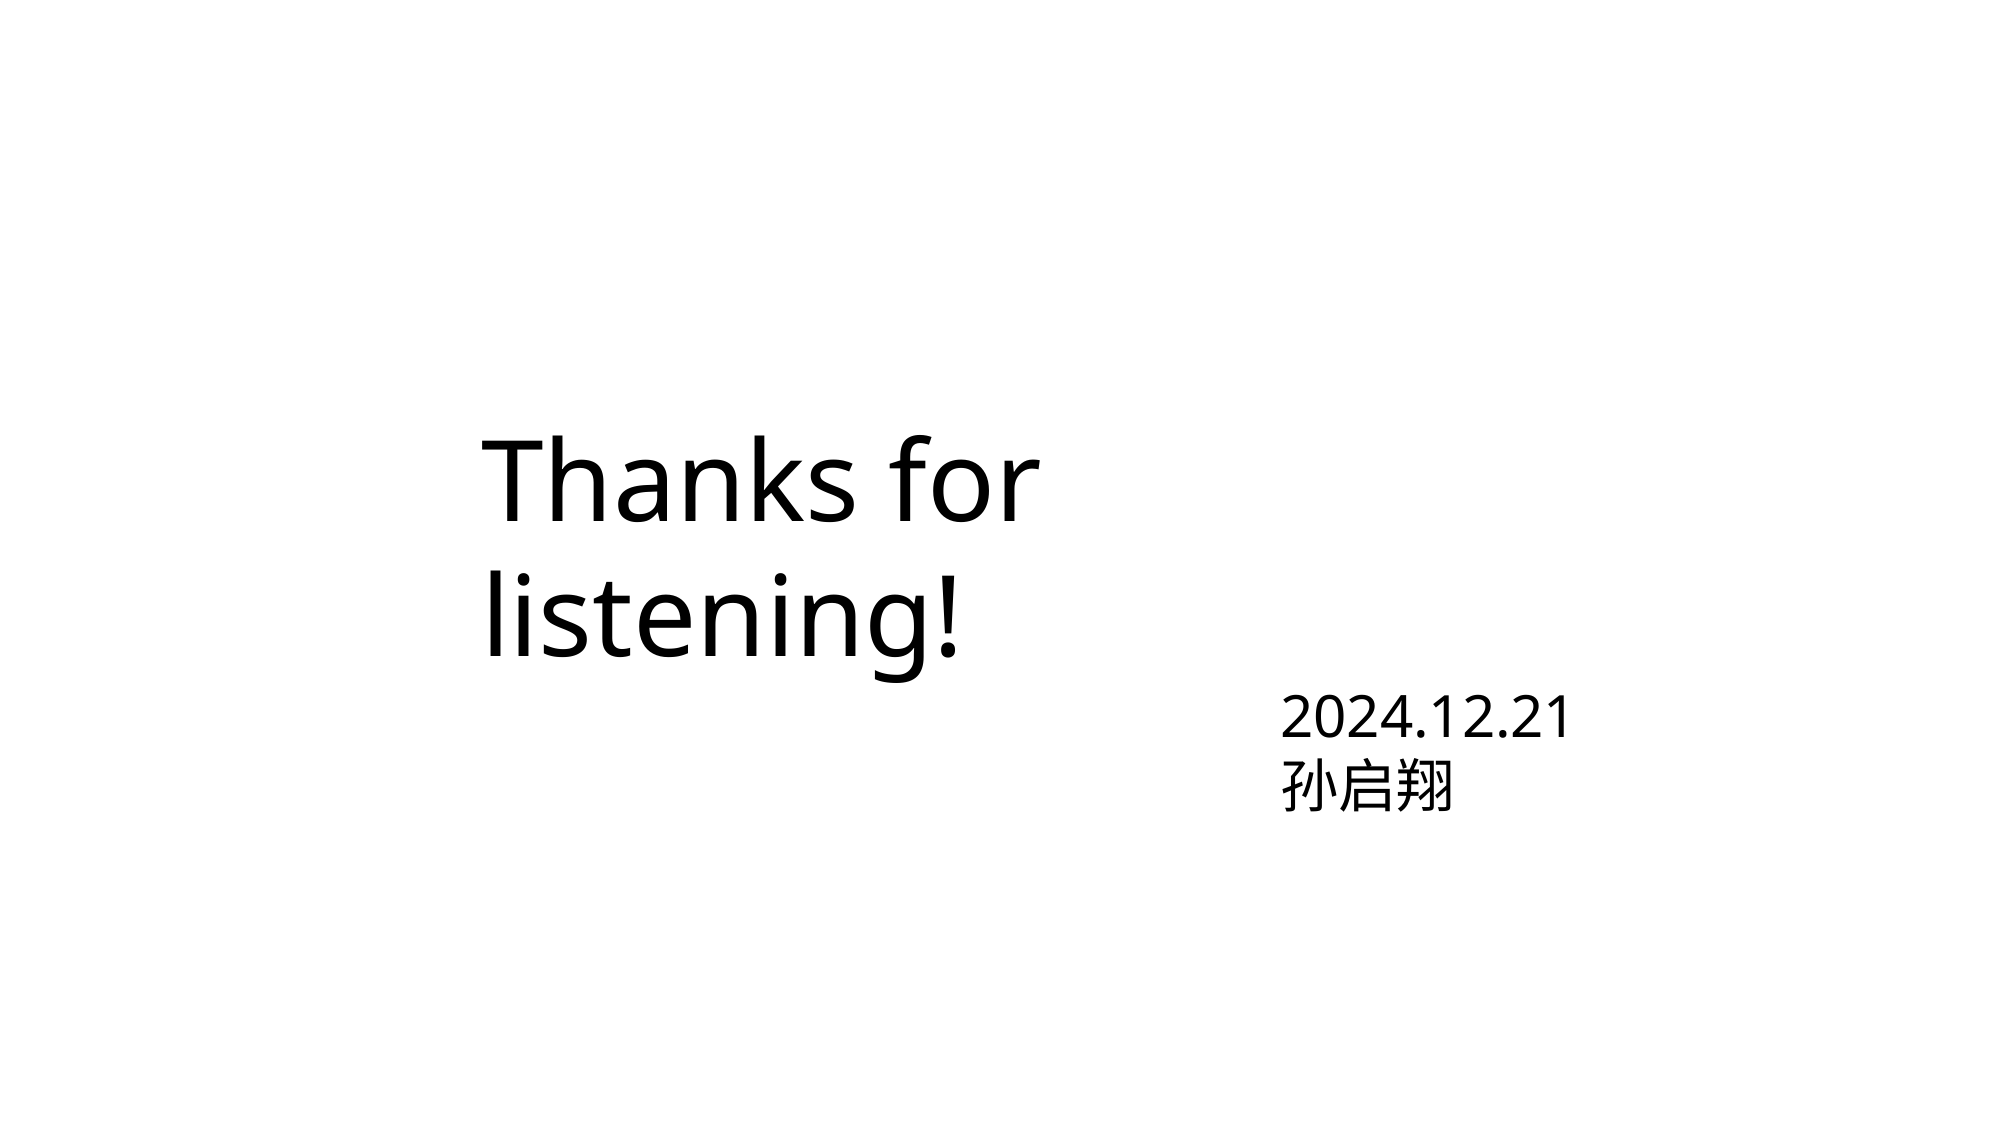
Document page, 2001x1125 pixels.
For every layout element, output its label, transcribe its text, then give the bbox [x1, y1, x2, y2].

text_box 2024.12.21 孙启翔 [1265, 671, 1859, 827]
text_box Thanks for listening! [466, 401, 1534, 687]
